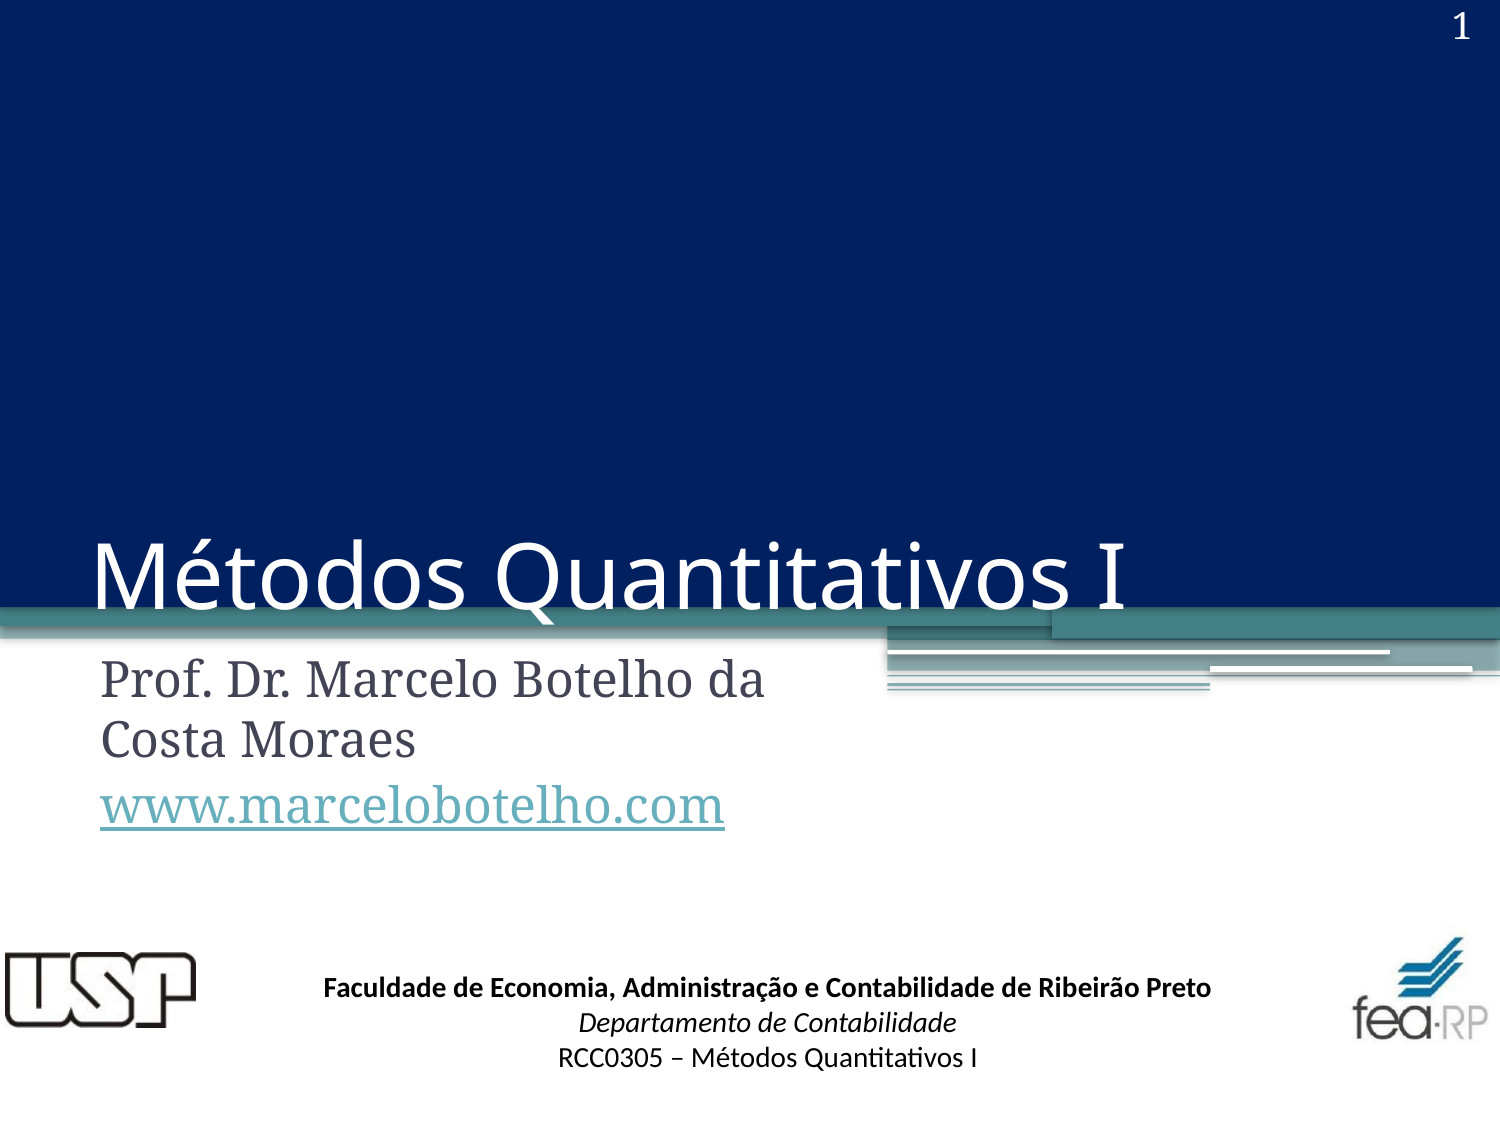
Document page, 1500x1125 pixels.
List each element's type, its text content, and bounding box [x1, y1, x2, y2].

slide_number 1 [1364, 0, 1488, 61]
picture [5, 952, 196, 1028]
picture [1344, 911, 1500, 1068]
title Métodos Quantitativos I [75, 394, 1463, 636]
subtitle Prof. Dr. Marcelo Botelho da Costa Moraes www.marcelobotelho.com [75, 639, 888, 928]
